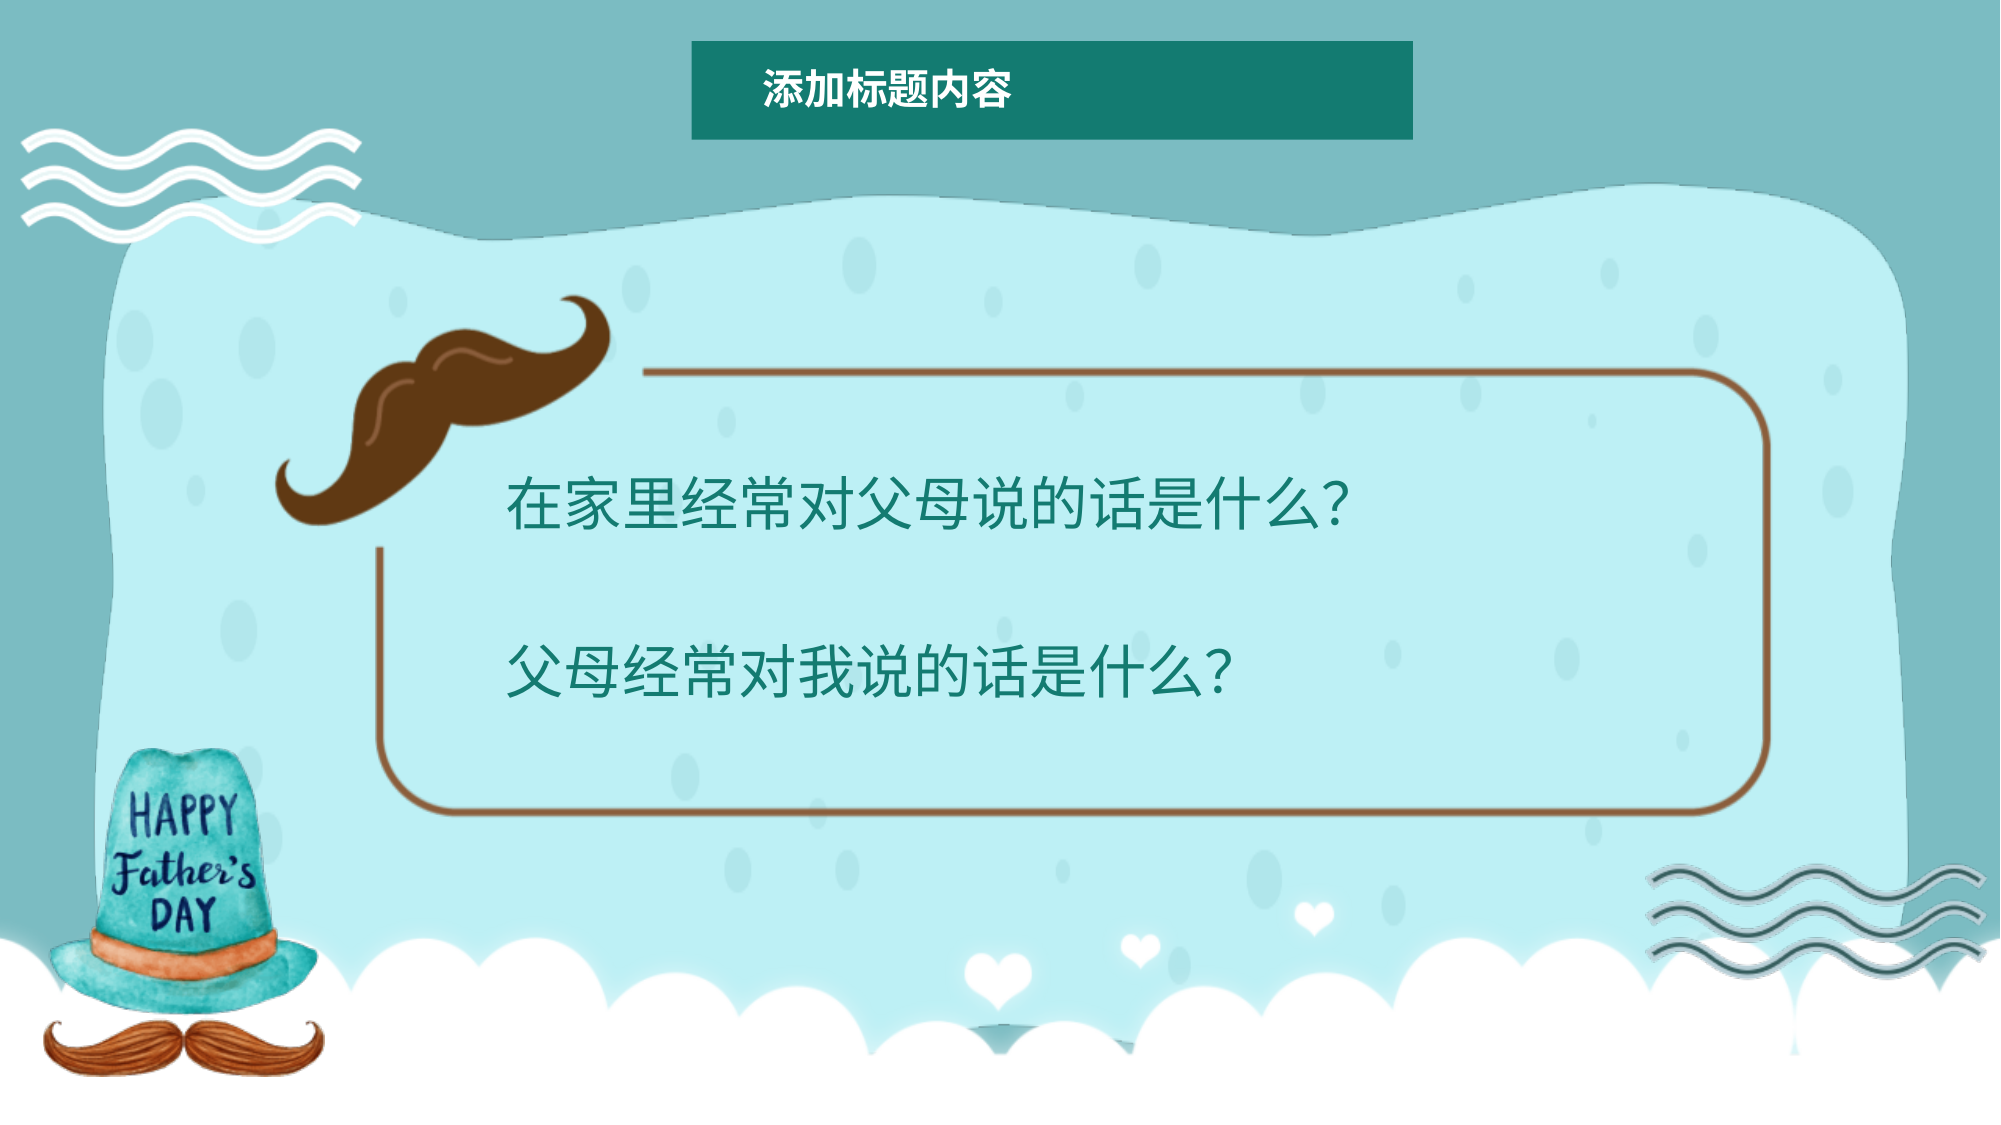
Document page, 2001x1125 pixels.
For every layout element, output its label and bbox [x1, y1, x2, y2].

text_box [691, 41, 1413, 140]
picture [0, 0, 2001, 1125]
